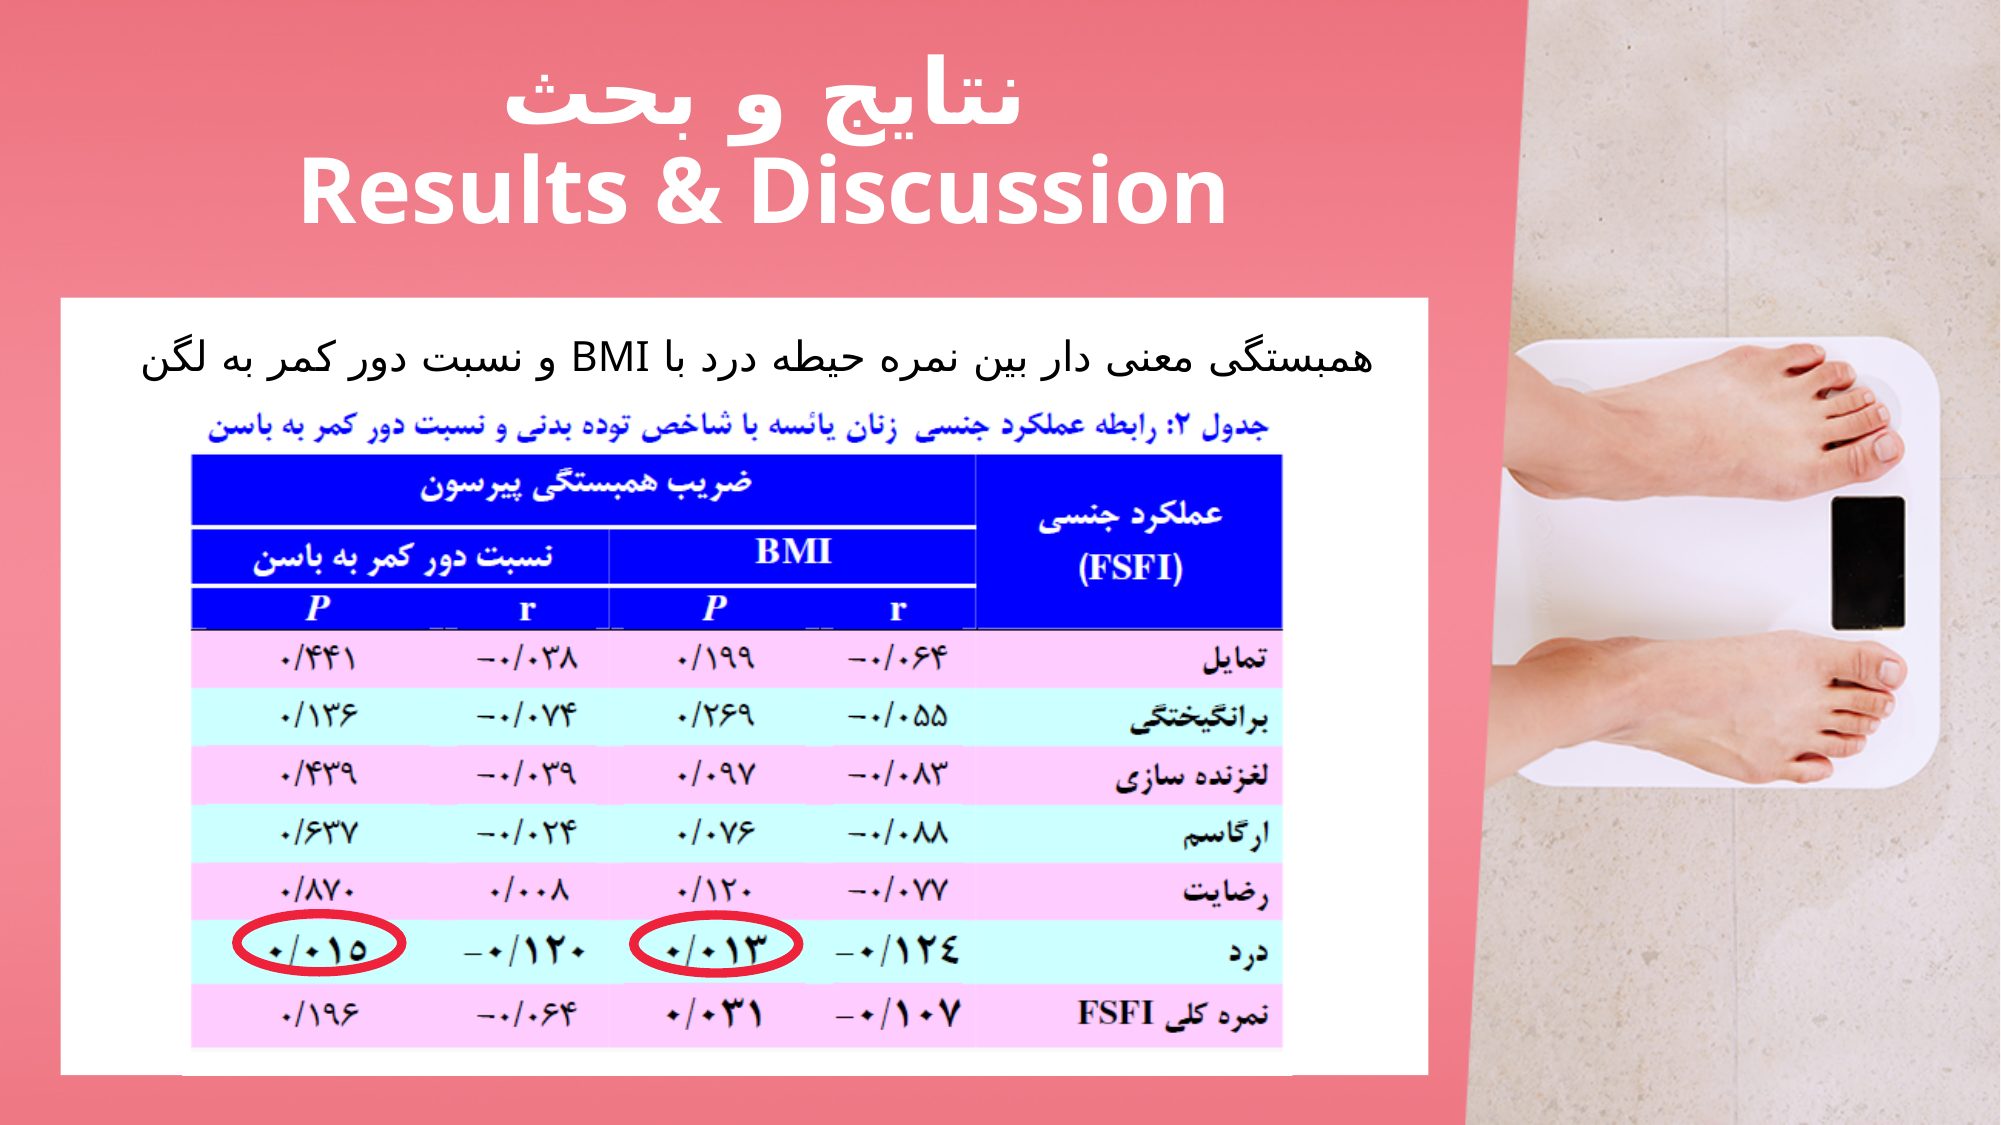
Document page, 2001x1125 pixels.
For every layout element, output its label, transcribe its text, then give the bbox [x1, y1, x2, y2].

picture [0, 0, 2001, 1125]
list همبستگی معنی دار بین نمره حیطه درد با BMI و نسبت دور کمر به لگن (P<0.05) [60, 297, 1429, 1076]
text_box نتایج و بحث Results & Discussion [60, 35, 1468, 253]
